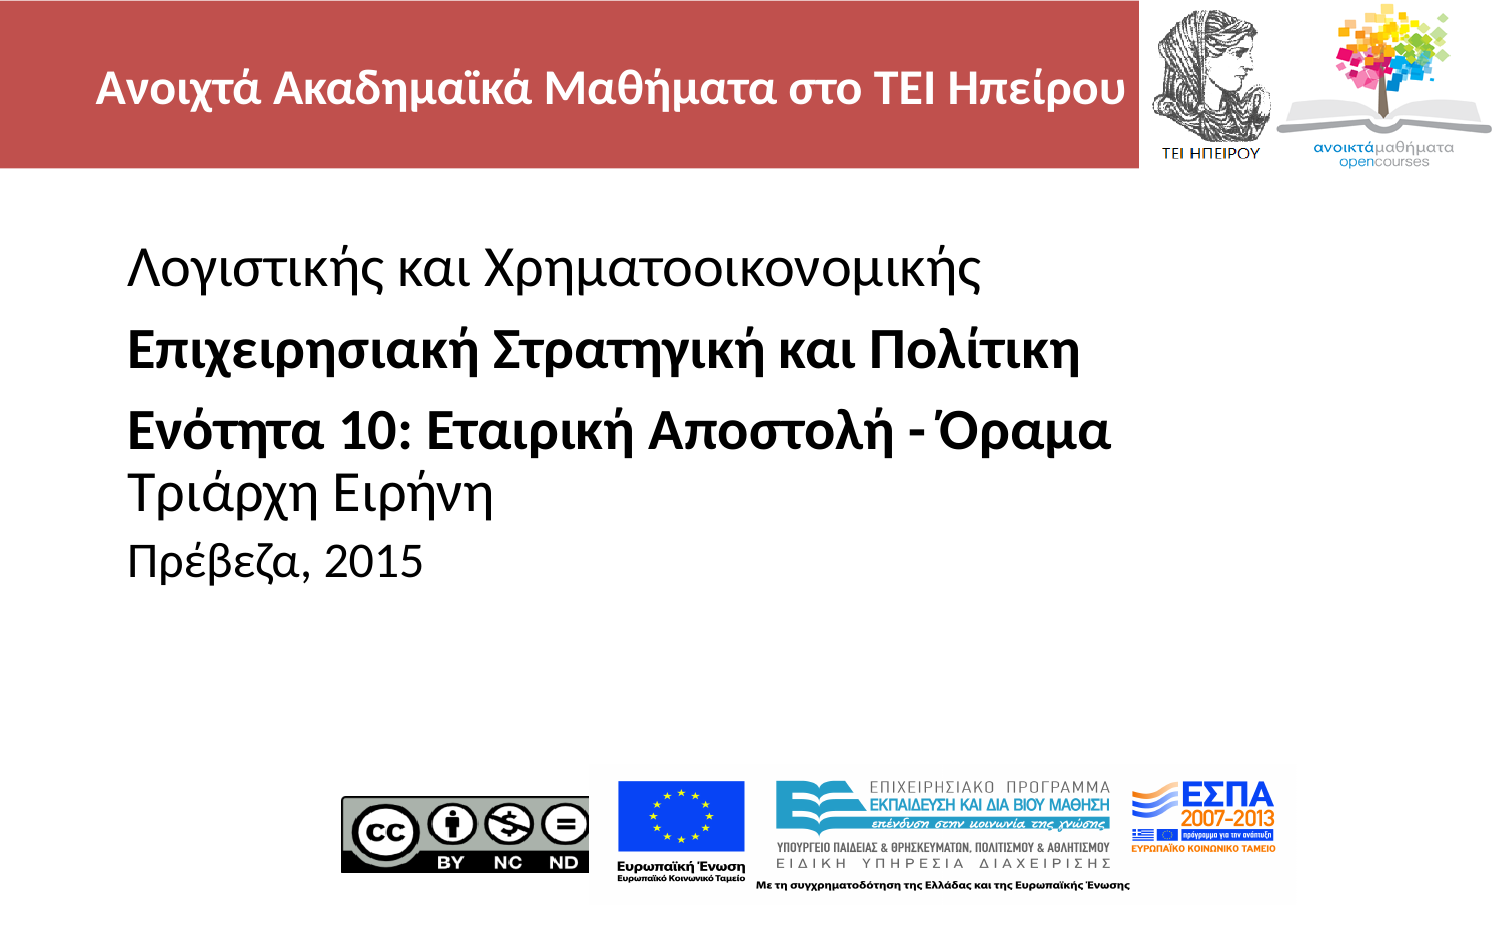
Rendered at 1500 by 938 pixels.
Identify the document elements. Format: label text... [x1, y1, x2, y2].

text_box Ανοιχτά Ακαδημαϊκά Μαθήματα στο ΤΕΙ Ηπείρου [0, 0, 1137, 169]
picture [1139, 0, 1500, 170]
subtitle Λογιστικής και Χρηματοοικονομικής Επιχειρησιακή Στρατηγική και Πολίτικη Ενότητα 10: Εταιρική Αποστολή - Όραμα Τριάρχη Ειρήνη Πρέβεζα, 2015 [112, 220, 1388, 664]
picture [341, 764, 1297, 905]
